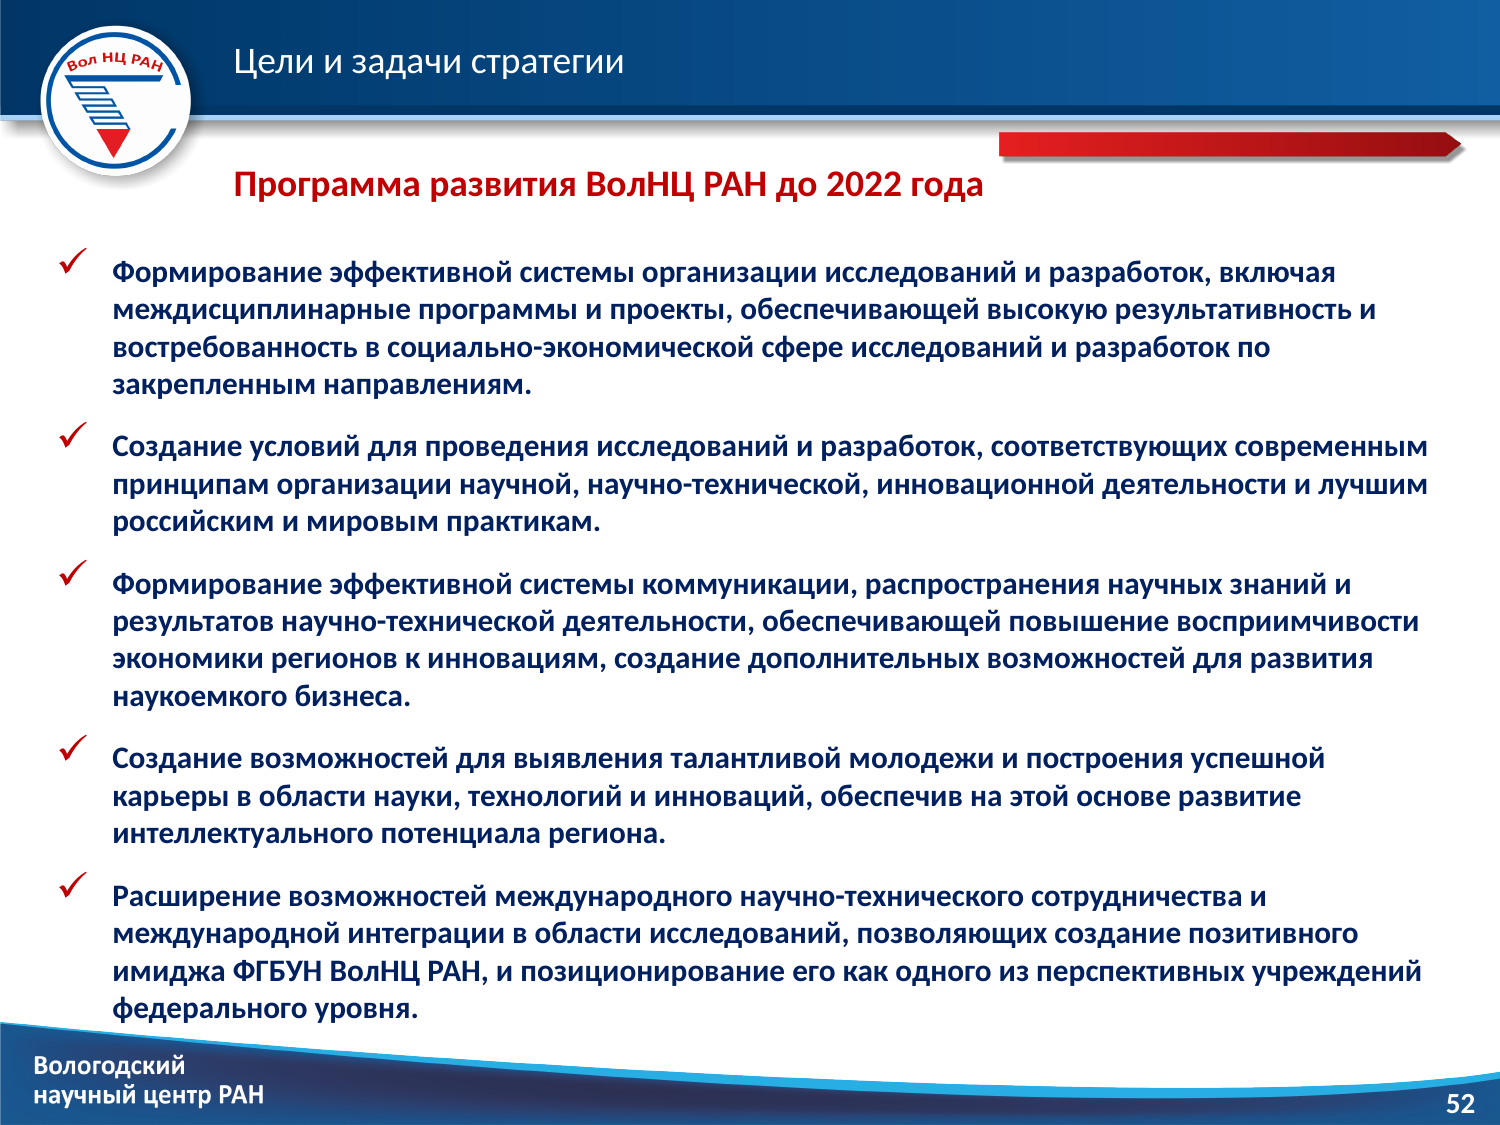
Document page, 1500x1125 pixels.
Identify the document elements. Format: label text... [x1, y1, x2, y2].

text_box Программа развития ВолНЦ РАН до 2022 года [218, 160, 1435, 211]
text_box Формирование эффективной системы организации исследований и разработок, включая междисциплинарные программы и проекты, обеспечивающей высокую результативность и востребованность в социально-экономической сфере исследований и разработок по закрепленным направлениям. Создание условий для проведения исследований и разработок, соответствующих современным принципам организации научной, научно-технической, инновационной деятельности и лучшим российским и мировым практикам. Формирование эффективной системы коммуникации, распространения научных знаний и результатов научно-технической деятельности, обеспечивающей повышение восприимчивости экономики регионов к инновациям, создание дополнительных возможностей для развития наукоемкого бизнеса. Создание возможностей для выявления талантливой молодежи и построения успешной карьеры в области науки, технологий и инноваций, обеспечив на этой основе развитие интеллектуального потенциала региона. Расширение возможностей международного научно-технического сотрудничества и международной интеграции в области исследований, позволяющих создание позитивного имиджа ФГБУН ВолНЦ РАН, и позиционирование его как одного из перспективных учреждений федерального уровня. [39, 241, 1461, 1034]
title Цели и задачи стратегии [216, 0, 1500, 166]
picture [0, 0, 1500, 1125]
text_box 52 [1415, 1074, 1491, 1125]
